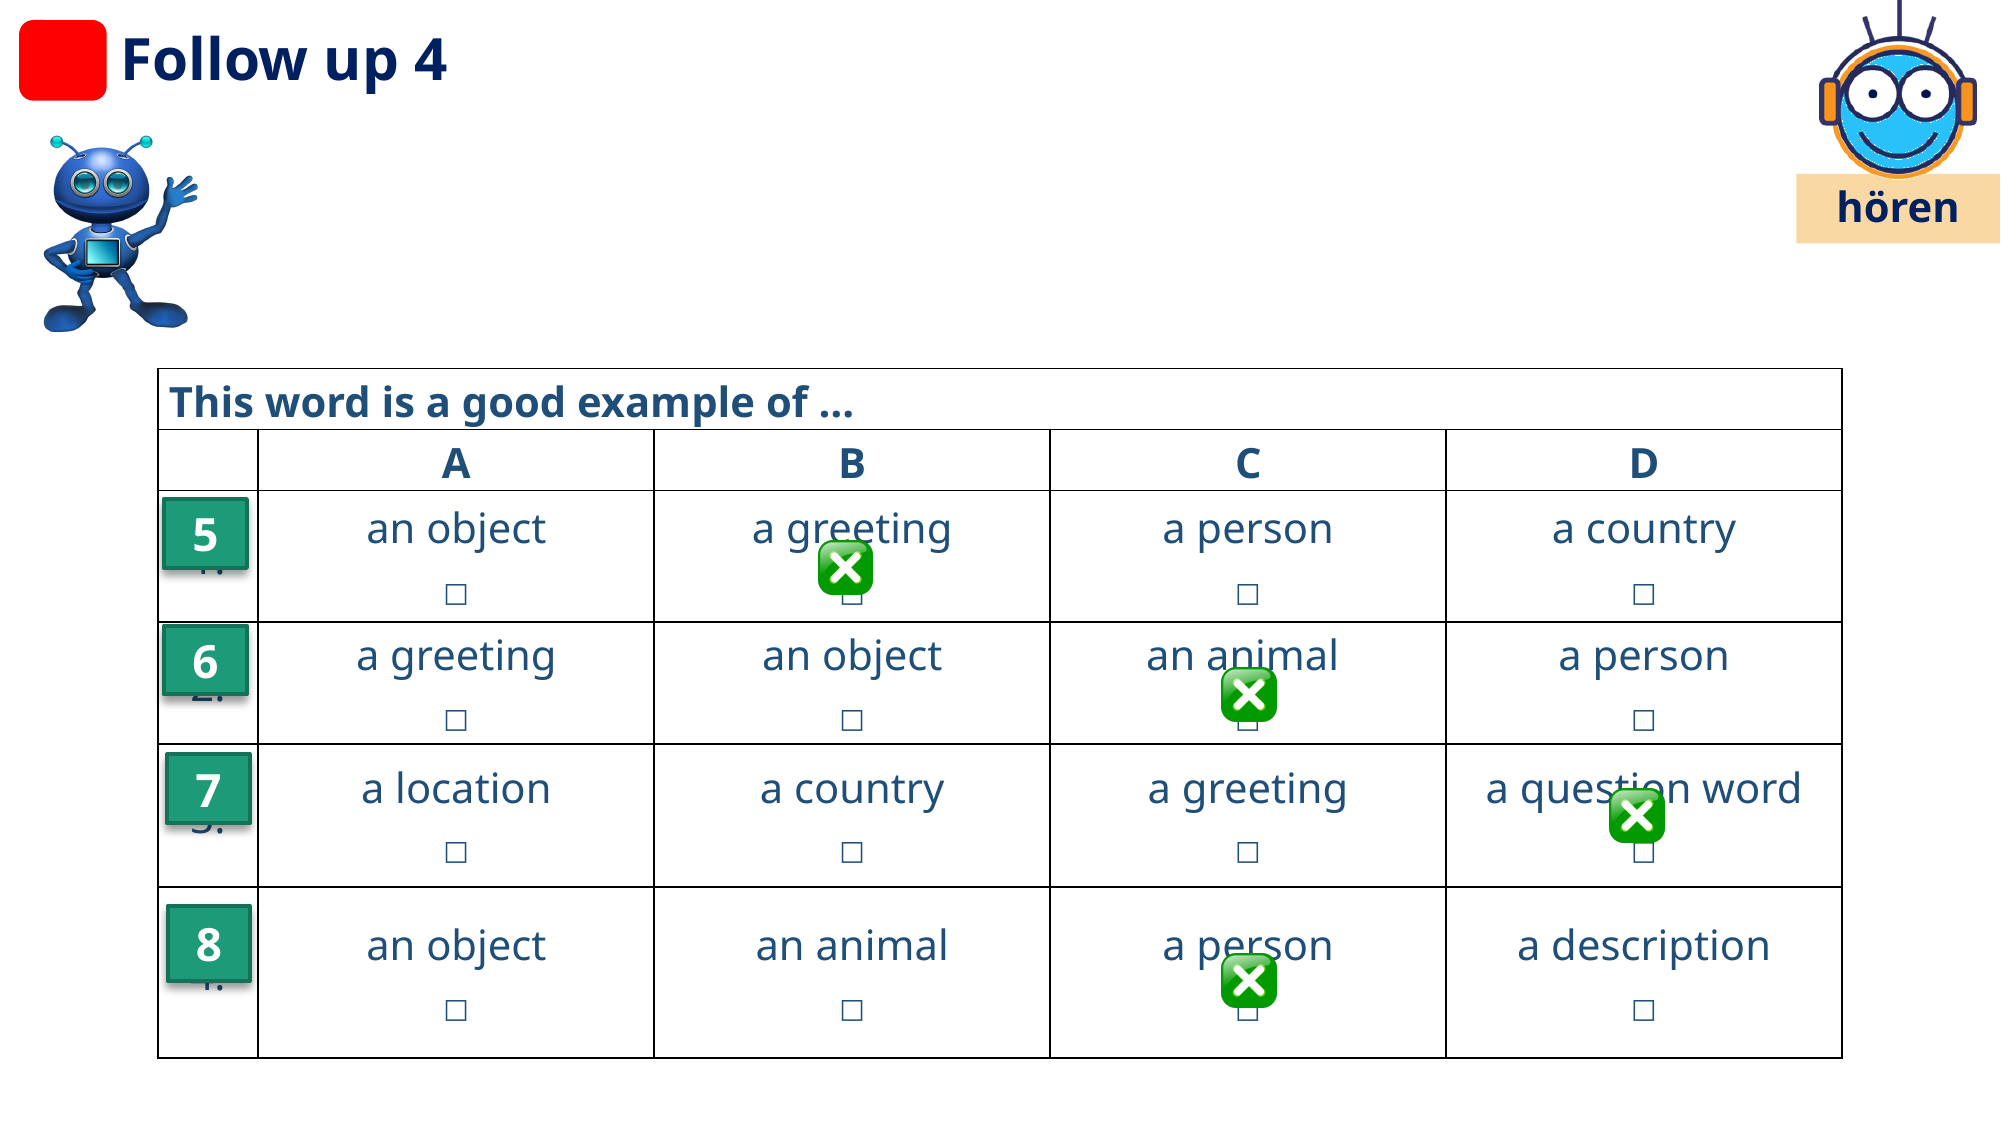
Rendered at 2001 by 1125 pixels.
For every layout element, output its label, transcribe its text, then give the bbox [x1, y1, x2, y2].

table_cell an object ☐ [259, 888, 653, 1057]
title hören [1796, 173, 2000, 244]
table_cell an object ☐ [655, 623, 1049, 743]
table_cell C [1051, 430, 1445, 490]
table_cell a greeting ☐ [655, 491, 1049, 621]
picture [1819, 0, 1977, 196]
table_cell [159, 430, 257, 490]
table_cell a person ☐ [1447, 623, 1841, 743]
table_cell a country ☐ [655, 745, 1049, 886]
picture [1221, 952, 1277, 1008]
text_box 8 [167, 906, 251, 981]
table_cell 4. [159, 888, 257, 1057]
table_cell A [259, 430, 653, 490]
text_box Follow up 4 [105, 14, 473, 110]
text_box 7 [166, 754, 251, 823]
table_cell an animal ☐ [1051, 623, 1445, 743]
table_cell a question word ☐ [1447, 745, 1841, 886]
text_box [20, 21, 106, 100]
table_cell an object ☐ [259, 491, 653, 621]
picture [0, 120, 224, 348]
table_cell a person ☐ [1051, 888, 1445, 1057]
table_cell an animal ☐ [655, 888, 1049, 1057]
table_cell a person ☐ [1051, 491, 1445, 621]
table_cell B [655, 430, 1049, 490]
table_cell a country ☐ [1447, 491, 1841, 621]
picture [817, 540, 873, 596]
table_cell 1. [159, 491, 257, 621]
table_cell 3. [159, 745, 257, 886]
text_box 6 [163, 625, 247, 695]
table_header This word is a good example of … [159, 369, 1841, 429]
table_cell 2. [159, 623, 257, 743]
table_cell a description ☐ [1447, 888, 1841, 1057]
table_cell D [1447, 430, 1841, 490]
table_cell a greeting ☐ [259, 623, 653, 743]
text_box 5 [163, 499, 247, 568]
picture [1609, 788, 1665, 844]
table_cell a location ☐ [259, 745, 653, 886]
picture [1221, 666, 1277, 722]
table_cell a greeting ☐ [1051, 745, 1445, 886]
